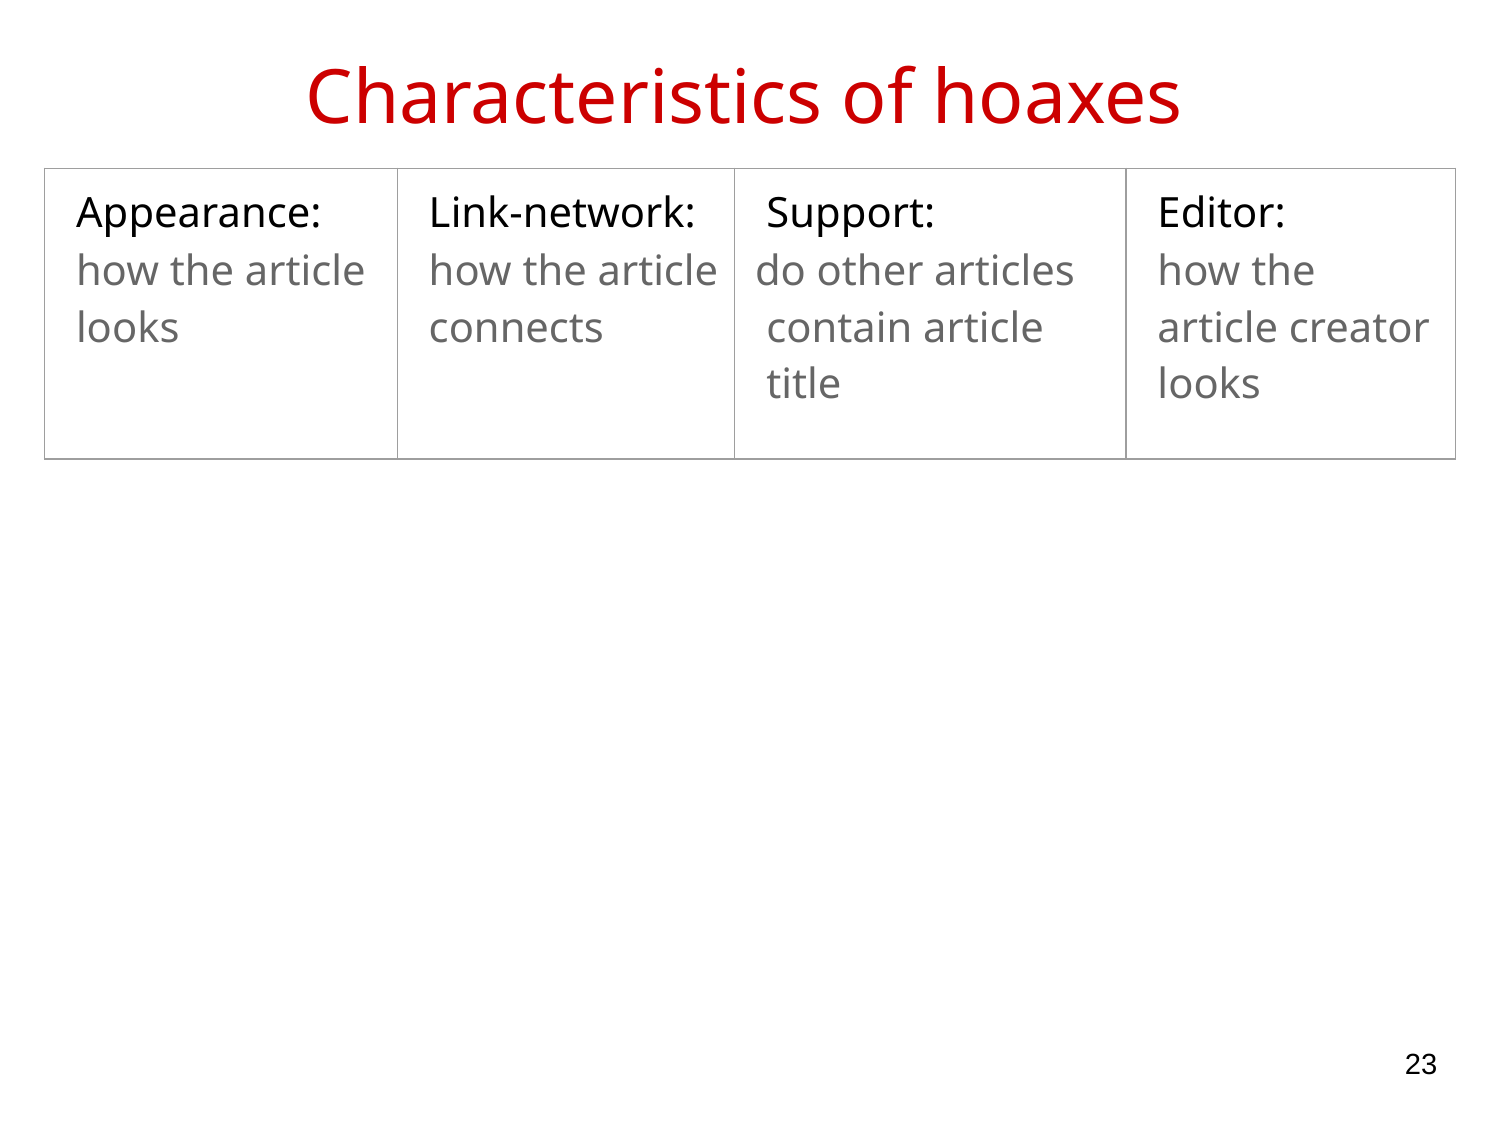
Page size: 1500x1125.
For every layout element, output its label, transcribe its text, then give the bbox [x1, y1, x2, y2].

table_header Editor: how the article creator looks [1127, 169, 1455, 458]
table_header Link-network: how the article connects [398, 169, 734, 458]
table_header Appearance: how the article looks [45, 169, 397, 458]
slide_number ‹#› [1389, 1019, 1480, 1106]
table_header Support: do other articles contain article title [735, 169, 1125, 458]
title Characteristics of hoaxes [45, 0, 1444, 154]
